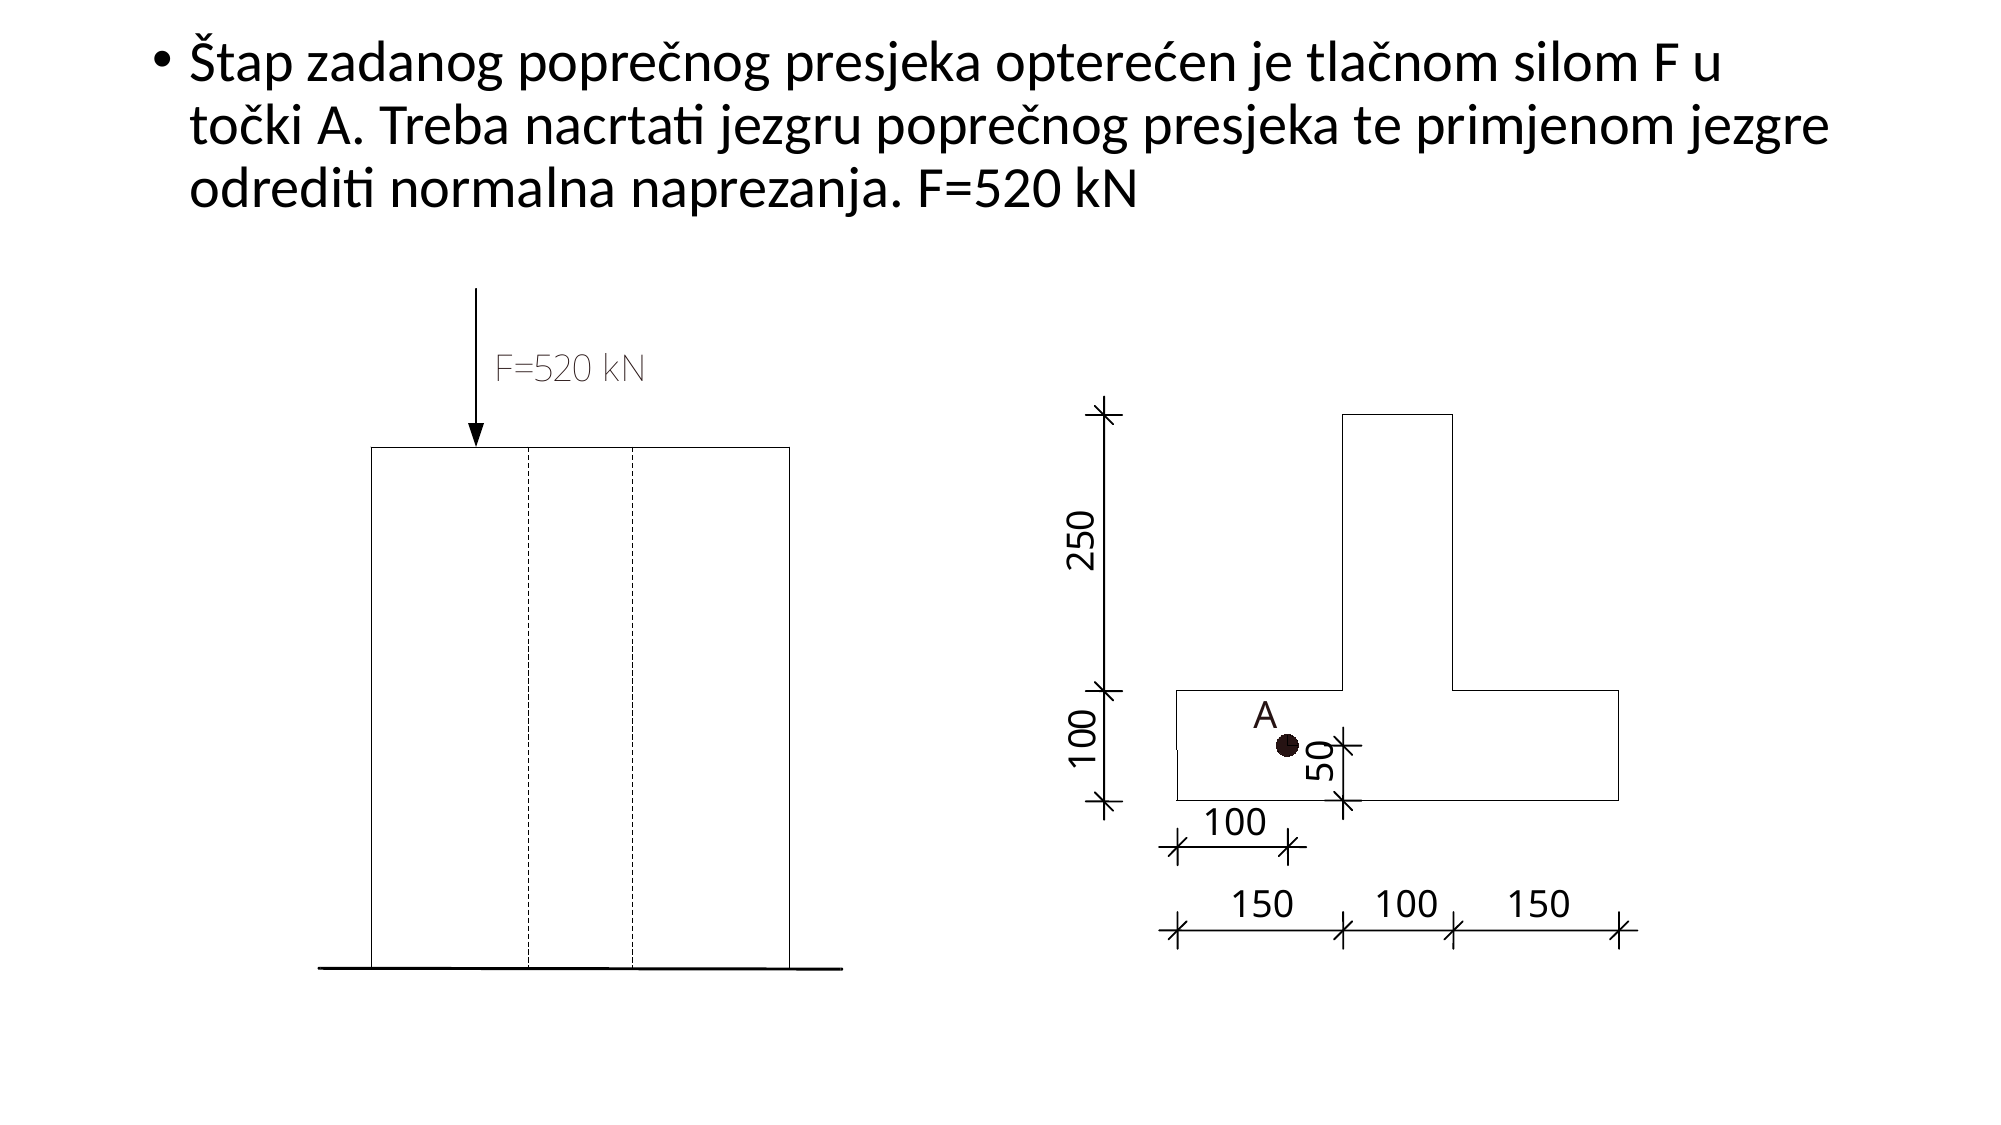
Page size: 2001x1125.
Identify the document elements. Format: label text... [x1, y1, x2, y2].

list Štap zadanog poprečnog presjeka opterećen je tlačnom silom F u točki A. Treba nacrtati jezgru poprečnog presjeka te primjenom jezgre odrediti normalna naprezanja. F=520 kN [137, 23, 1863, 1014]
picture [315, 285, 846, 1006]
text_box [1050, 393, 1641, 953]
